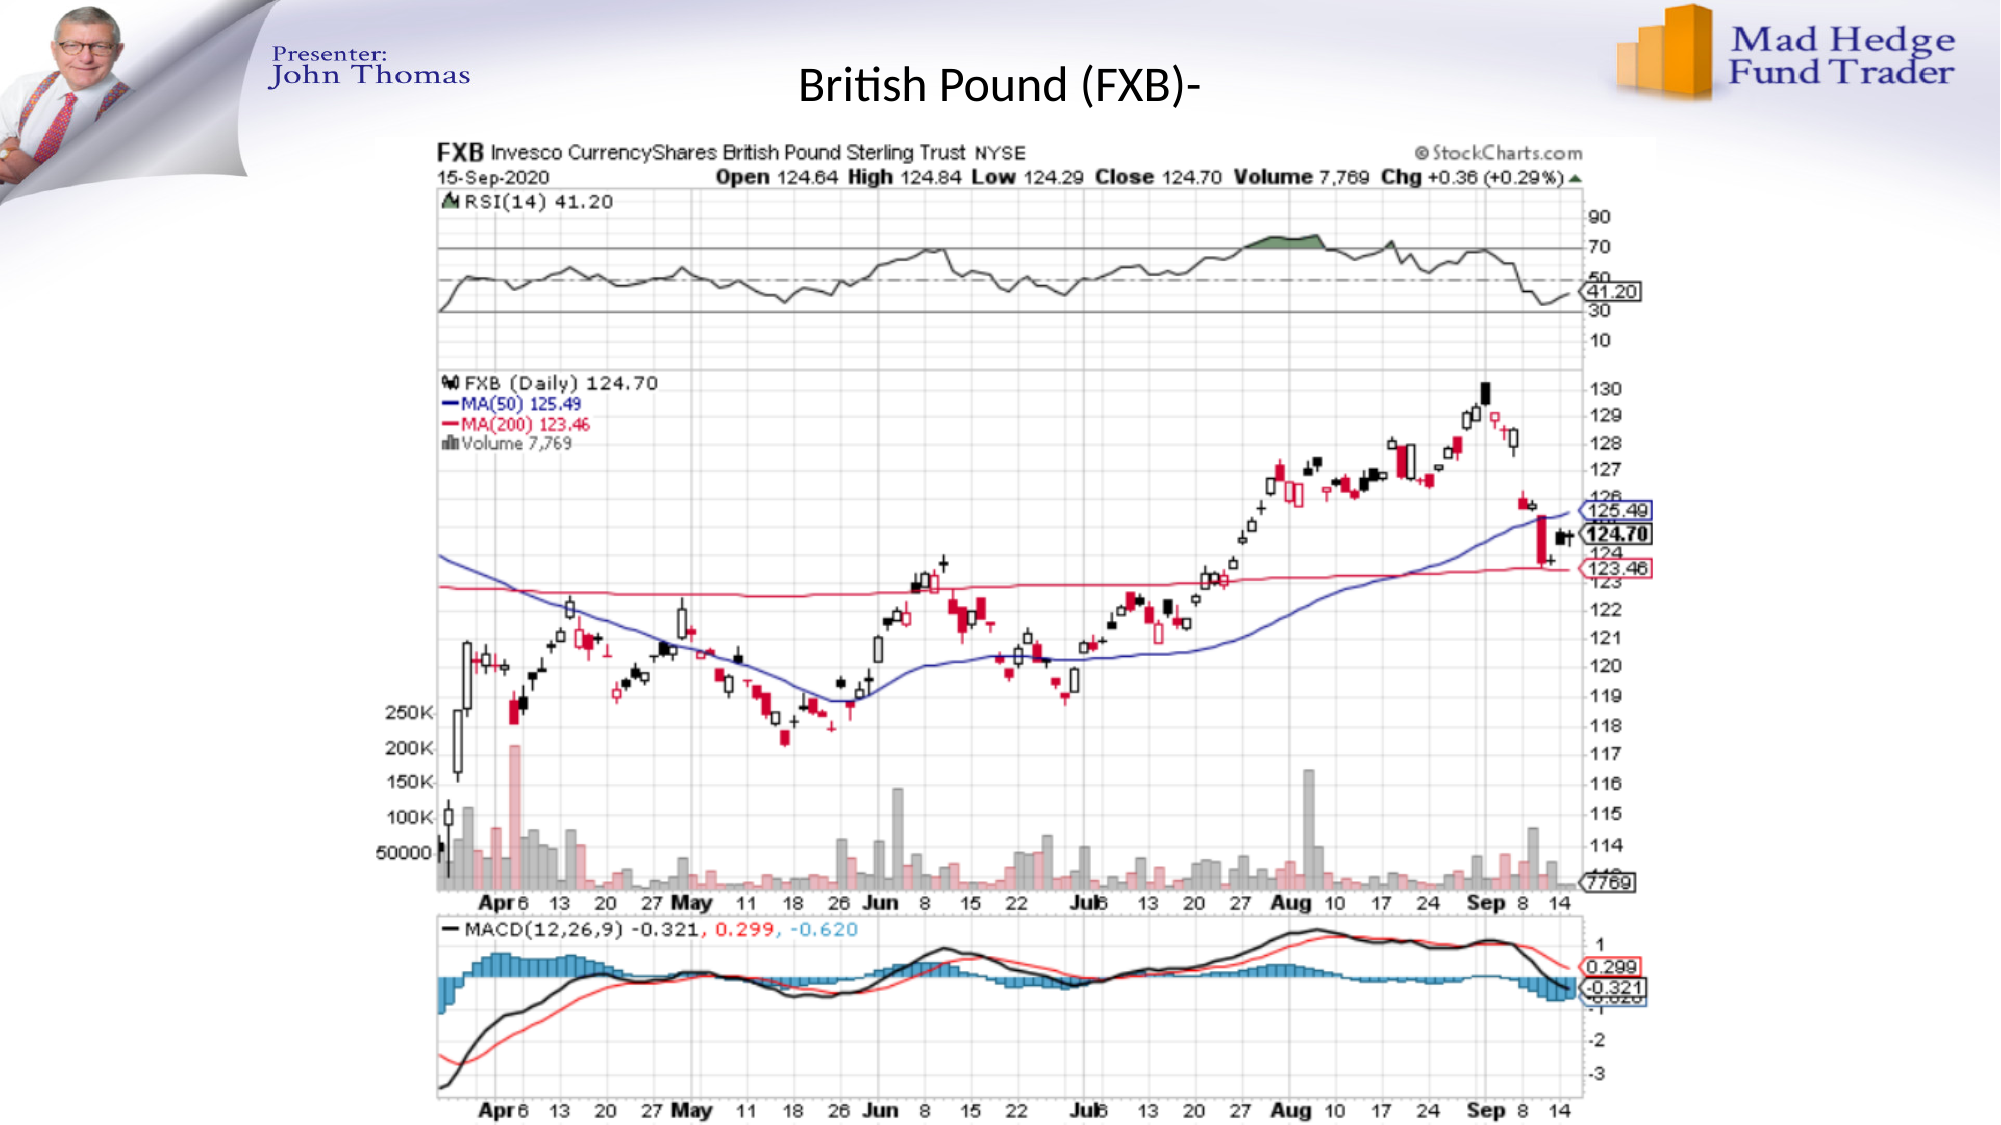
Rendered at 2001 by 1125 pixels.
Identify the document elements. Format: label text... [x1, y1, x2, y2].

picture [0, 0, 2000, 1125]
title British Pound (FXB)- [324, 50, 1675, 138]
